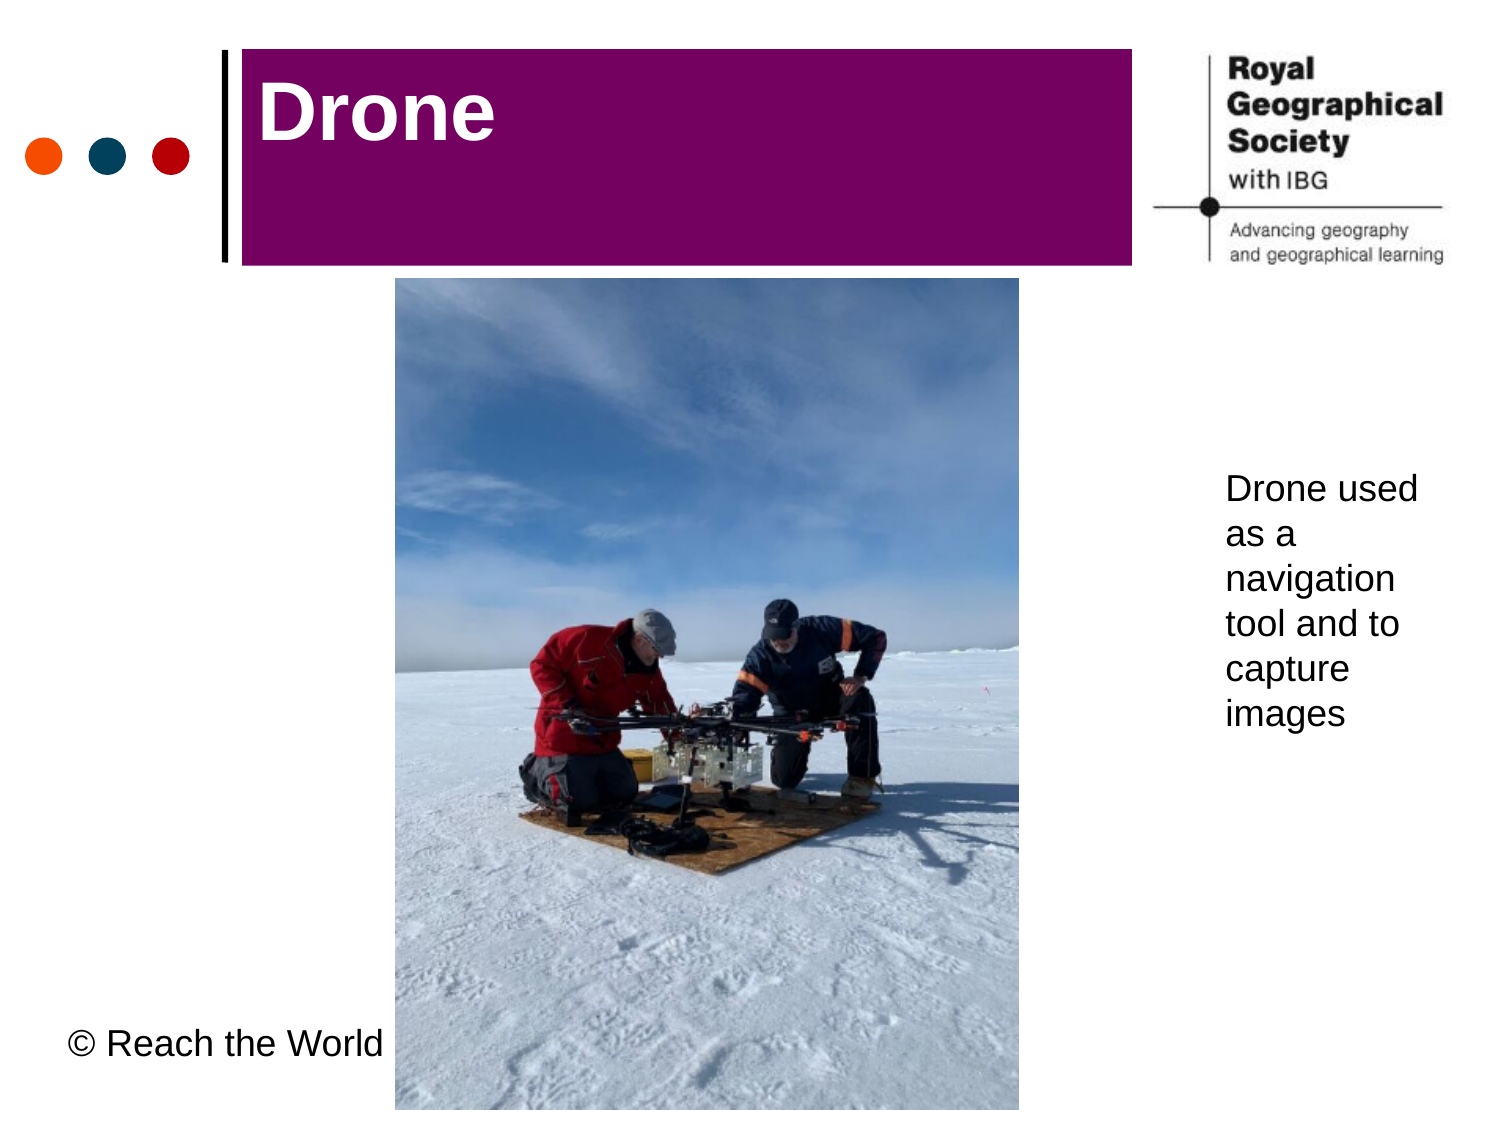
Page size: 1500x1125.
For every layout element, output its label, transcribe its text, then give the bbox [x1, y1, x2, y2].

picture [1151, 51, 1451, 268]
picture [395, 278, 1019, 1110]
text_box © Reach the World [53, 1011, 390, 1072]
text_box Drone used as a navigation tool and to capture images [1210, 456, 1435, 741]
text_box Drone [242, 49, 1132, 266]
